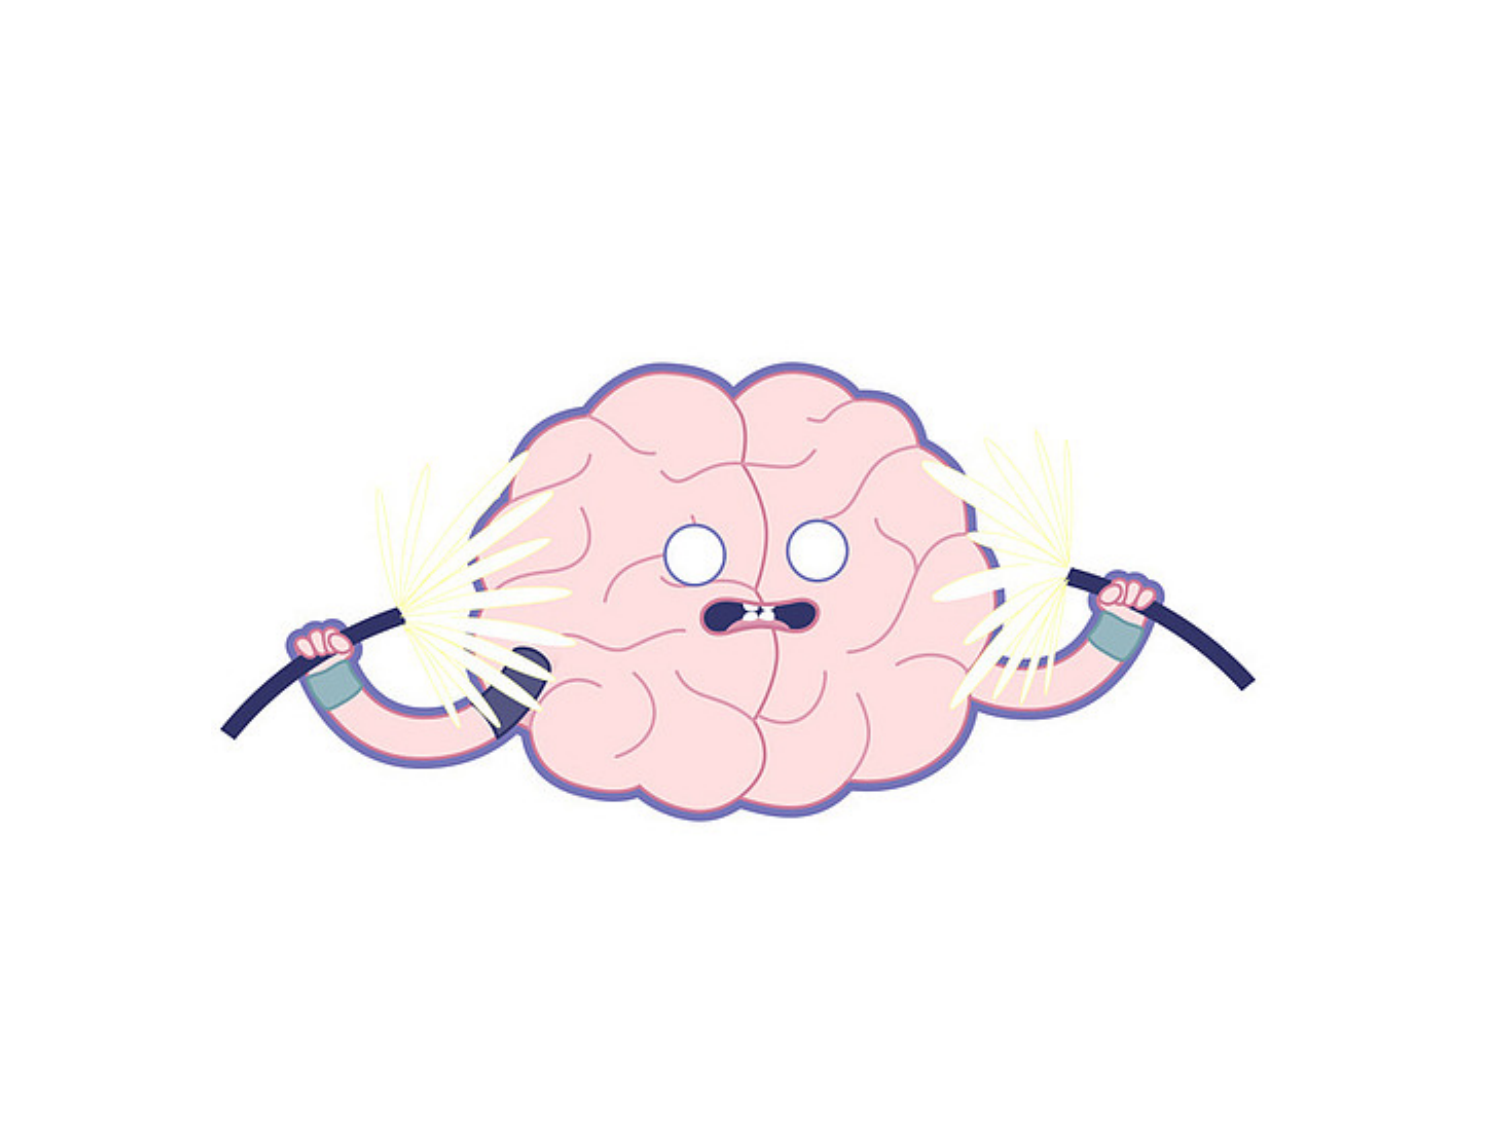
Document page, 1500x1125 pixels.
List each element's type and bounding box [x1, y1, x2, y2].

picture [211, 243, 1270, 943]
